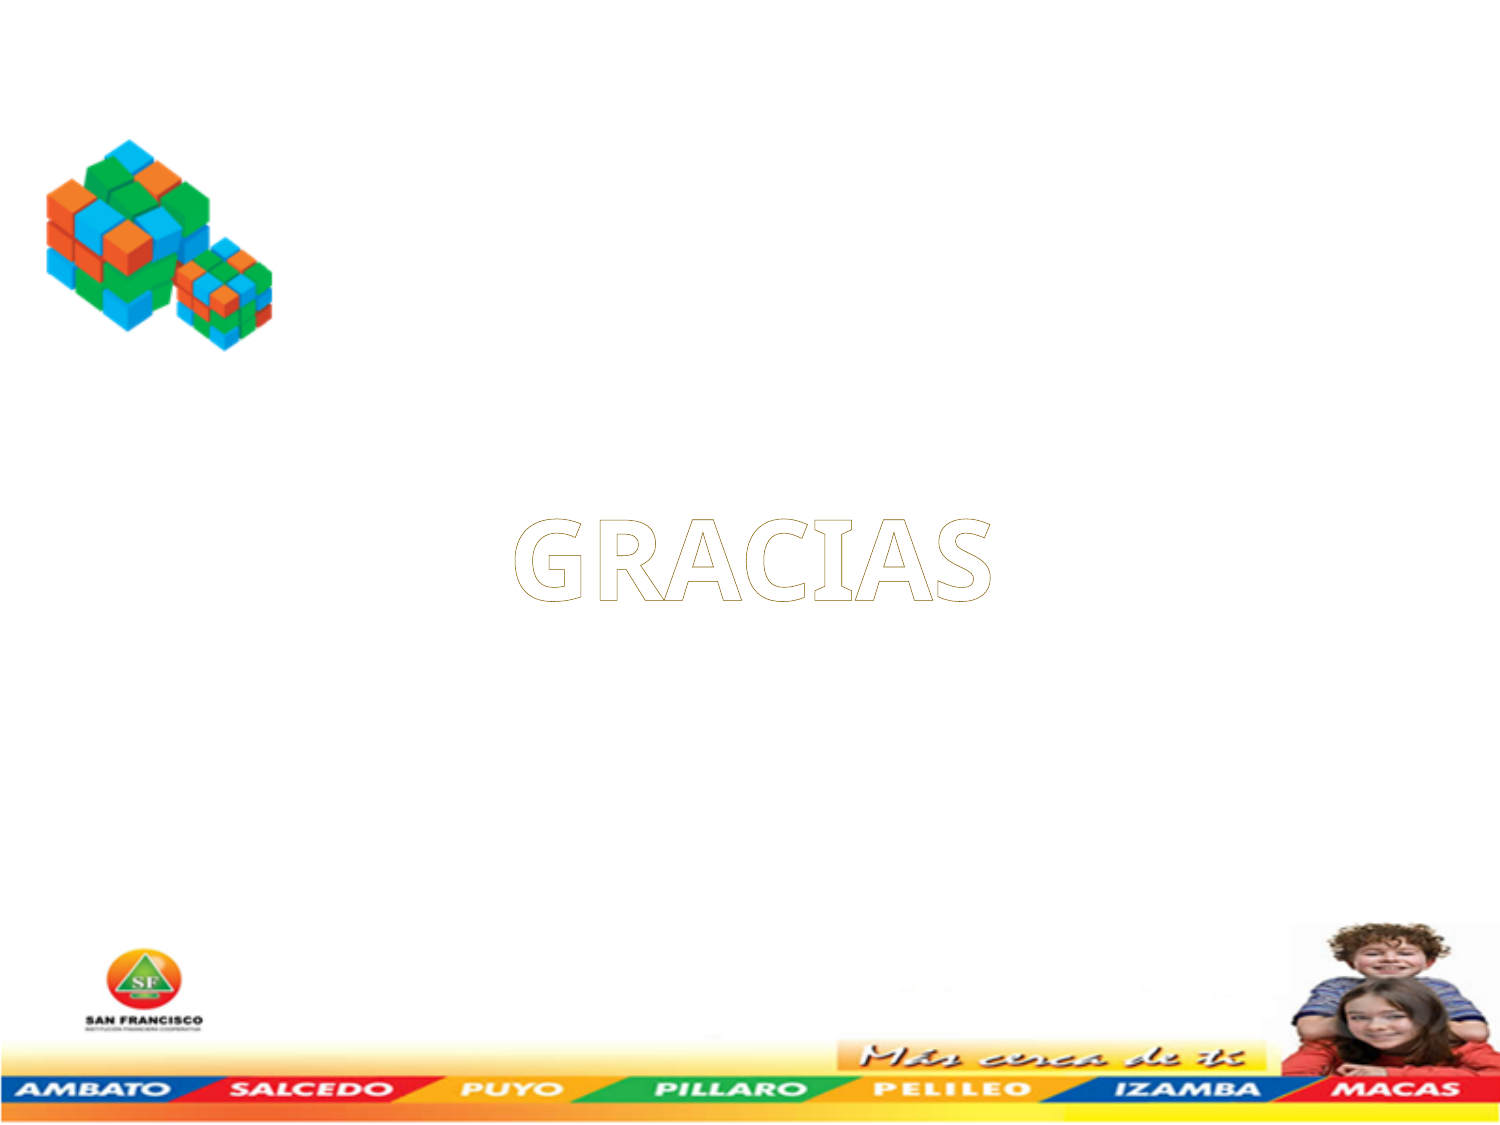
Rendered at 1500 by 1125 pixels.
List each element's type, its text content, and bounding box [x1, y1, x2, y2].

picture [0, 0, 1500, 1125]
text_box GRACIAS [493, 480, 1011, 631]
